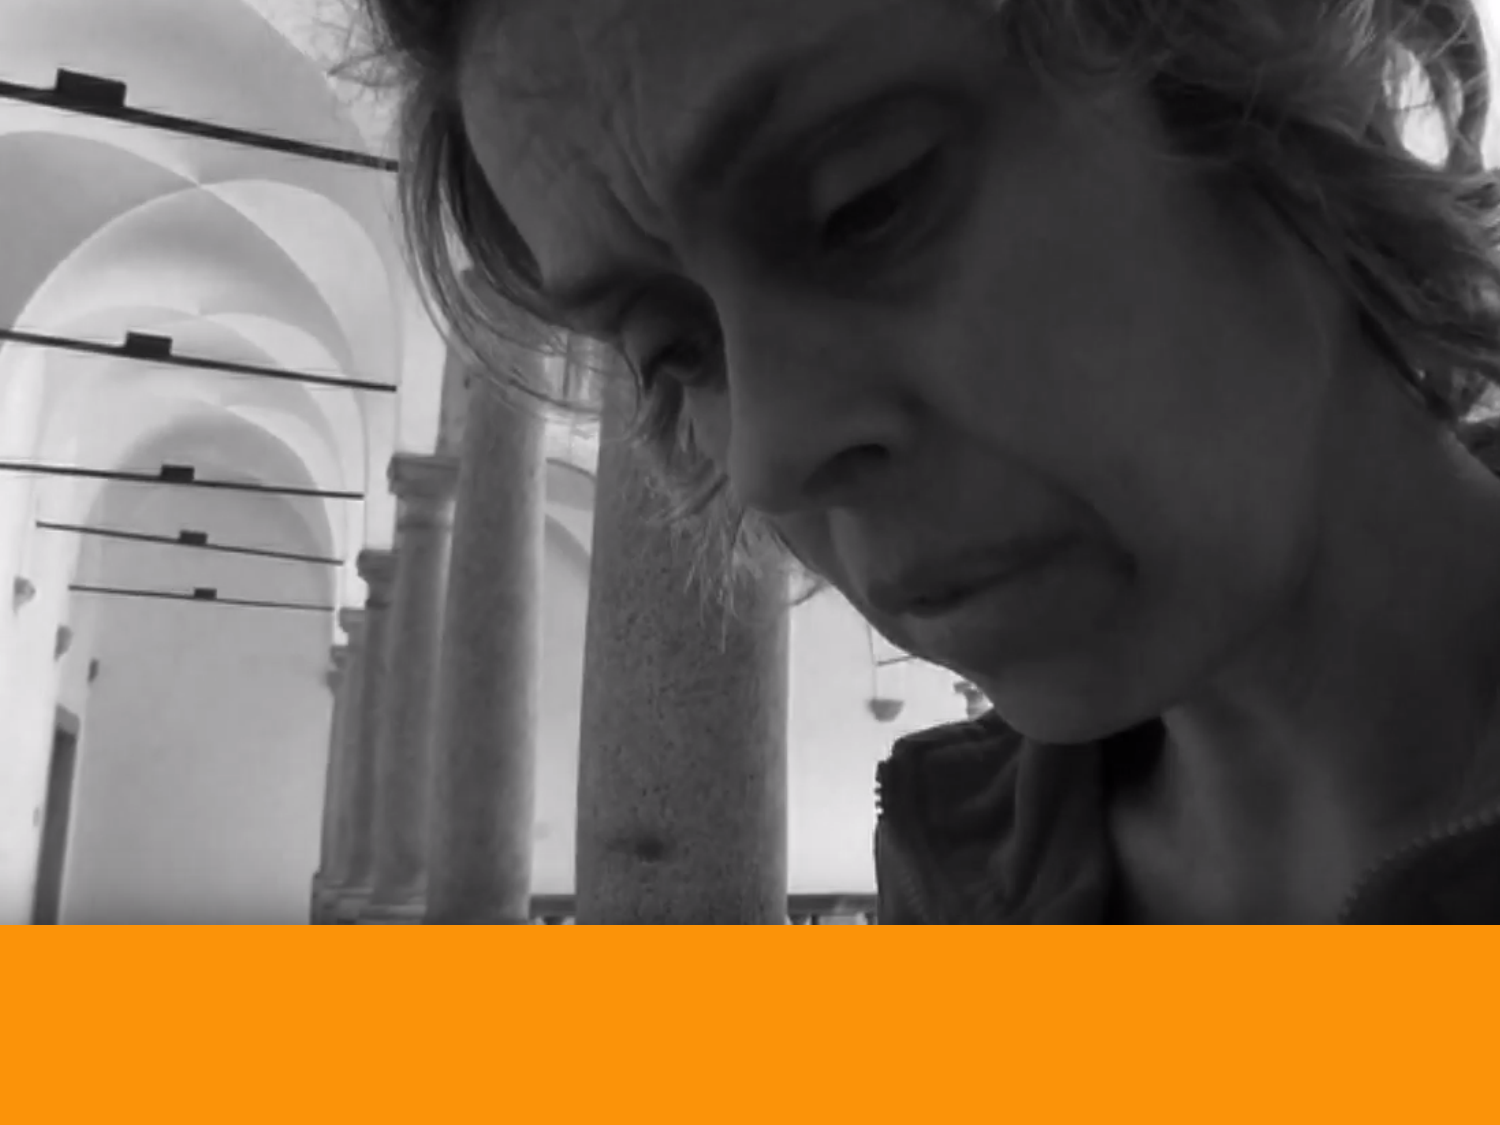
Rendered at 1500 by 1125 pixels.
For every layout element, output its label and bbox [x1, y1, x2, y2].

picture [0, 0, 1500, 925]
